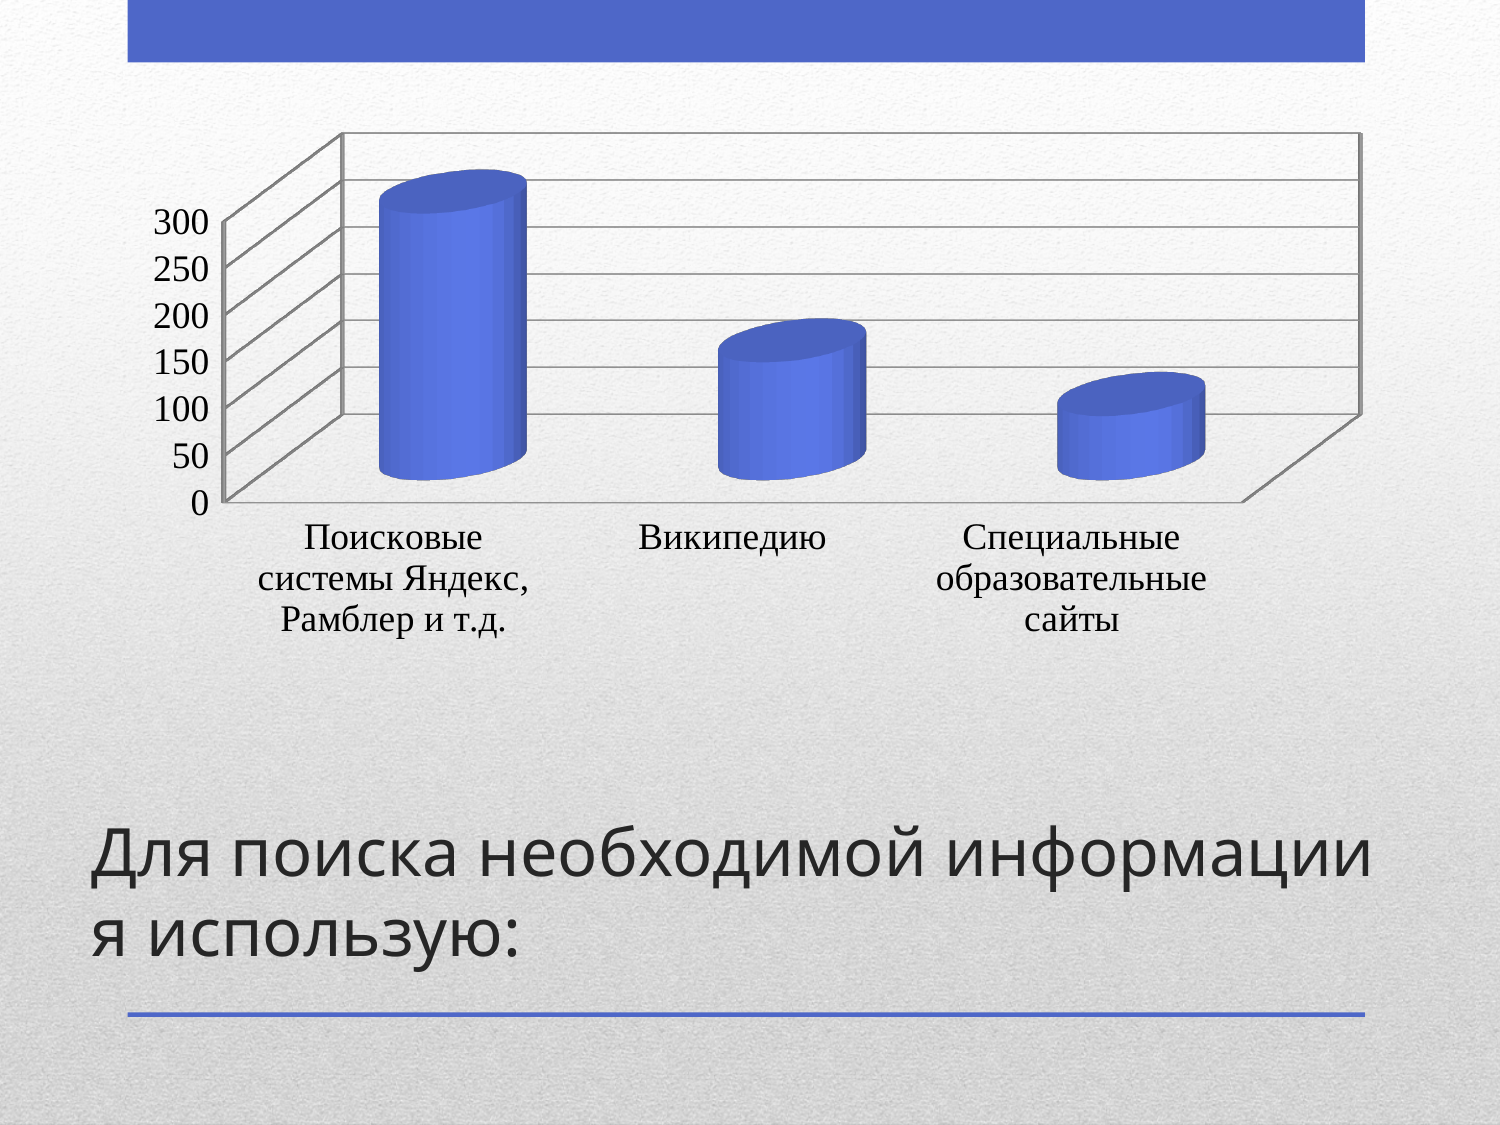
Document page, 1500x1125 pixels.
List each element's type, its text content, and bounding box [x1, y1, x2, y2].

chart [124, 111, 1364, 751]
title Для поиска необходимой информации я использую: [76, 869, 1427, 1058]
